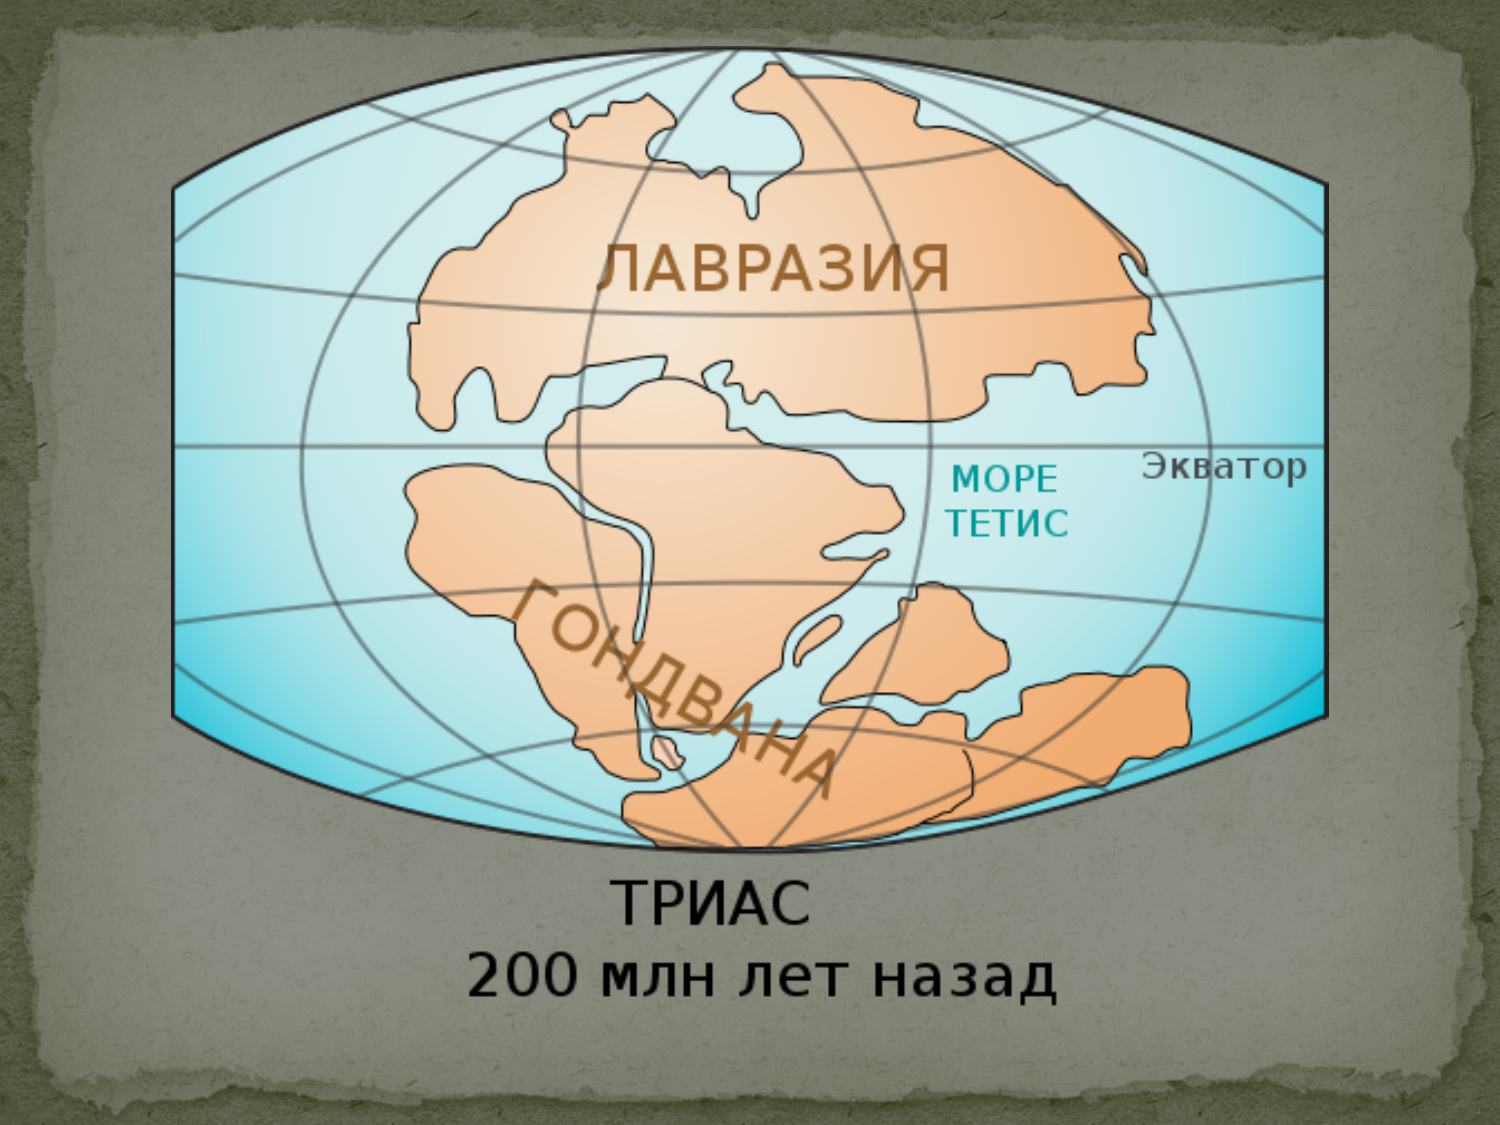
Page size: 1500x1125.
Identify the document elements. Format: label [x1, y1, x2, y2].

list [174, 49, 1327, 1015]
